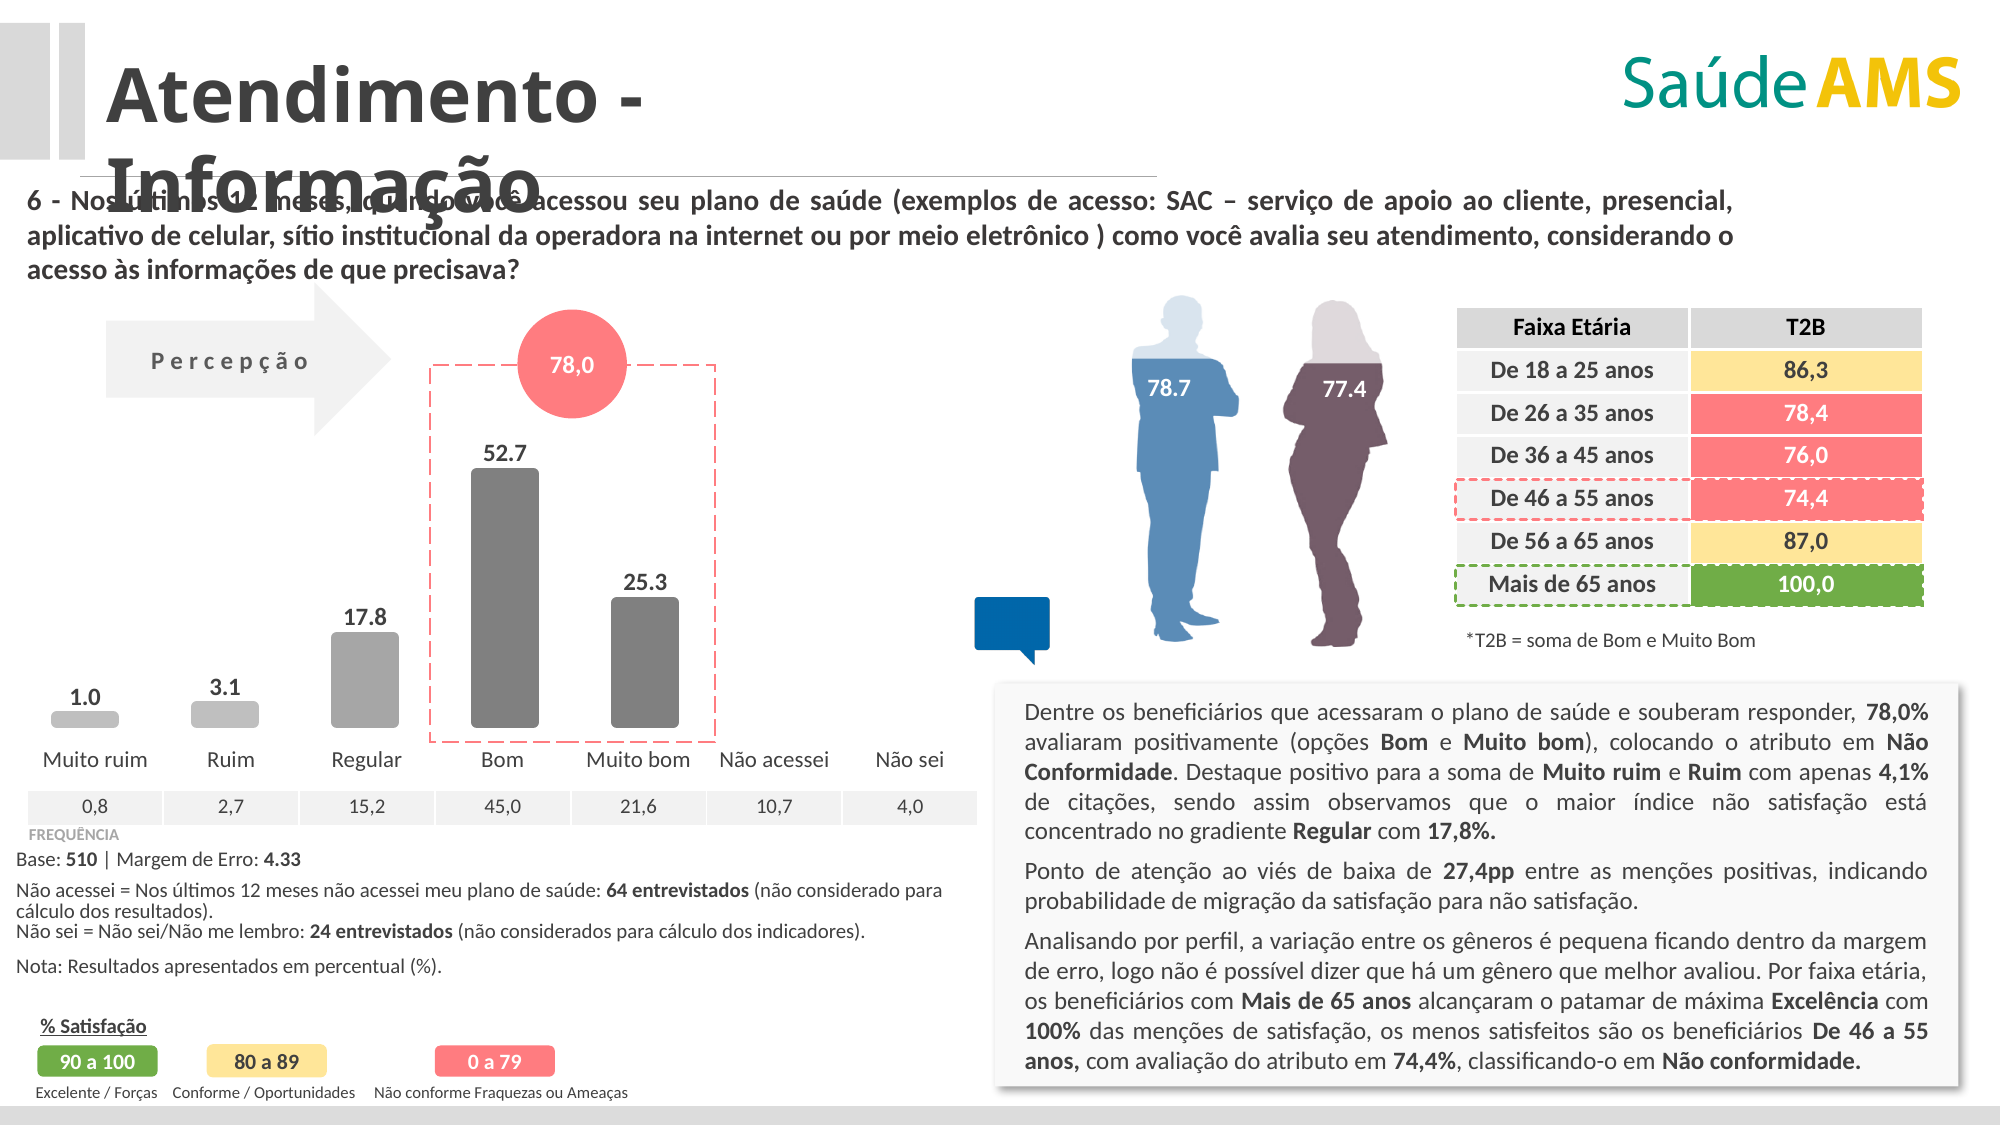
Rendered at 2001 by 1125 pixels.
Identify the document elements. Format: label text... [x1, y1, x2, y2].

table_cell Não acessei = Nos últimos 12 meses não acessei meu plano de saúde: 64 entrevistados (não considerado para cálculo dos resultados). Não sei = Não sei/Não me lembro: 24 entrevistados (não considerados para cálculo dos indicadores). [15, 880, 965, 957]
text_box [19, 1005, 680, 1110]
table_cell FREQUÊNCIA [28, 827, 977, 862]
table_header Não acessei [739, 733, 841, 789]
table_cell De 56 a 65 anos [1460, 523, 1688, 563]
table_cell 21,6 [572, 800, 706, 825]
text_box [1460, 565, 1924, 607]
chart [0, 405, 739, 800]
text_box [1064, 271, 1460, 661]
table_header Faixa Etária [1460, 308, 1688, 348]
text_box [1460, 478, 1924, 520]
text_box 6 - Nos últimos 12 meses, quando você acessou seu plano de saúde (exemplos de acesso: SAC – serviço de apoio ao cliente, presencial, aplicativo de celular, sítio institucional da operadora na internet ou por meio eletrônico ) como você avalia seu atendimento, considerando o acesso às informações de que precisava? [10, 172, 1753, 295]
picture [959, 578, 1065, 684]
table_header T2B [1691, 308, 1922, 348]
table_header Base: 510 | Margem de Erro: 4.33 [15, 849, 965, 880]
table_cell De 26 a 35 anos [1460, 394, 1688, 434]
text_box [611, 364, 716, 405]
picture [1603, 22, 1983, 140]
table_cell 10,7 [707, 791, 841, 825]
text_box [429, 364, 533, 405]
table_cell 86,3 [1691, 351, 1922, 391]
table_cell Nota: Resultados apresentados em percentual (%). [15, 957, 965, 988]
table_cell 2,7 [164, 800, 298, 825]
table_cell 15,2 [300, 800, 434, 825]
table_cell 45,0 [436, 800, 570, 825]
text_box Percepção [105, 279, 393, 405]
table_cell De 18 a 25 anos [1460, 351, 1688, 391]
table_cell 87,0 [1691, 523, 1922, 563]
table_cell 0,8 [28, 800, 162, 825]
text_box Atendimento - Informação [91, 39, 1065, 235]
table_cell 4,0 [843, 791, 977, 825]
text_box Dentre os beneficiários que acessaram o plano de saúde e souberam responder, 78,0% avaliaram positivamente (opções Bom e Muito bom), colocando o atributo em Não Conformidade. Destaque positivo para a soma de Muito ruim e Ruim com apenas 4,1% de citações, sendo assim observamos que o maior índice não satisfação está concentrado no gradiente Regular com 17,8%. Ponto de atenção ao viés de baixa de 27,4pp entre as menções positivas, indicando probabilidade de migração da satisfação para não satisfação. Analisando por perfil, a variação entre os gêneros é pequena ficando dentro da margem de erro, logo não é possível dizer que há um gênero que melhor avaliou. Por faixa etária, os beneficiários com Mais de 65 anos alcançaram o patamar de máxima Excelência com 100% das menções de satisfação, os menos satisfeitos são os beneficiários De 46 a 55 anos, com avaliação do atributo em 74,4%, classificando-o em Não conformidade. [994, 683, 1959, 1087]
table_cell 76,0 [1691, 437, 1922, 477]
text_box 78,0 [516, 308, 628, 405]
text_box *T2B = soma de Bom e Muito Bom [1460, 618, 2000, 659]
table_header Não sei [843, 733, 977, 789]
table_cell De 36 a 45 anos [1460, 437, 1688, 477]
table_cell 78,4 [1691, 394, 1922, 434]
